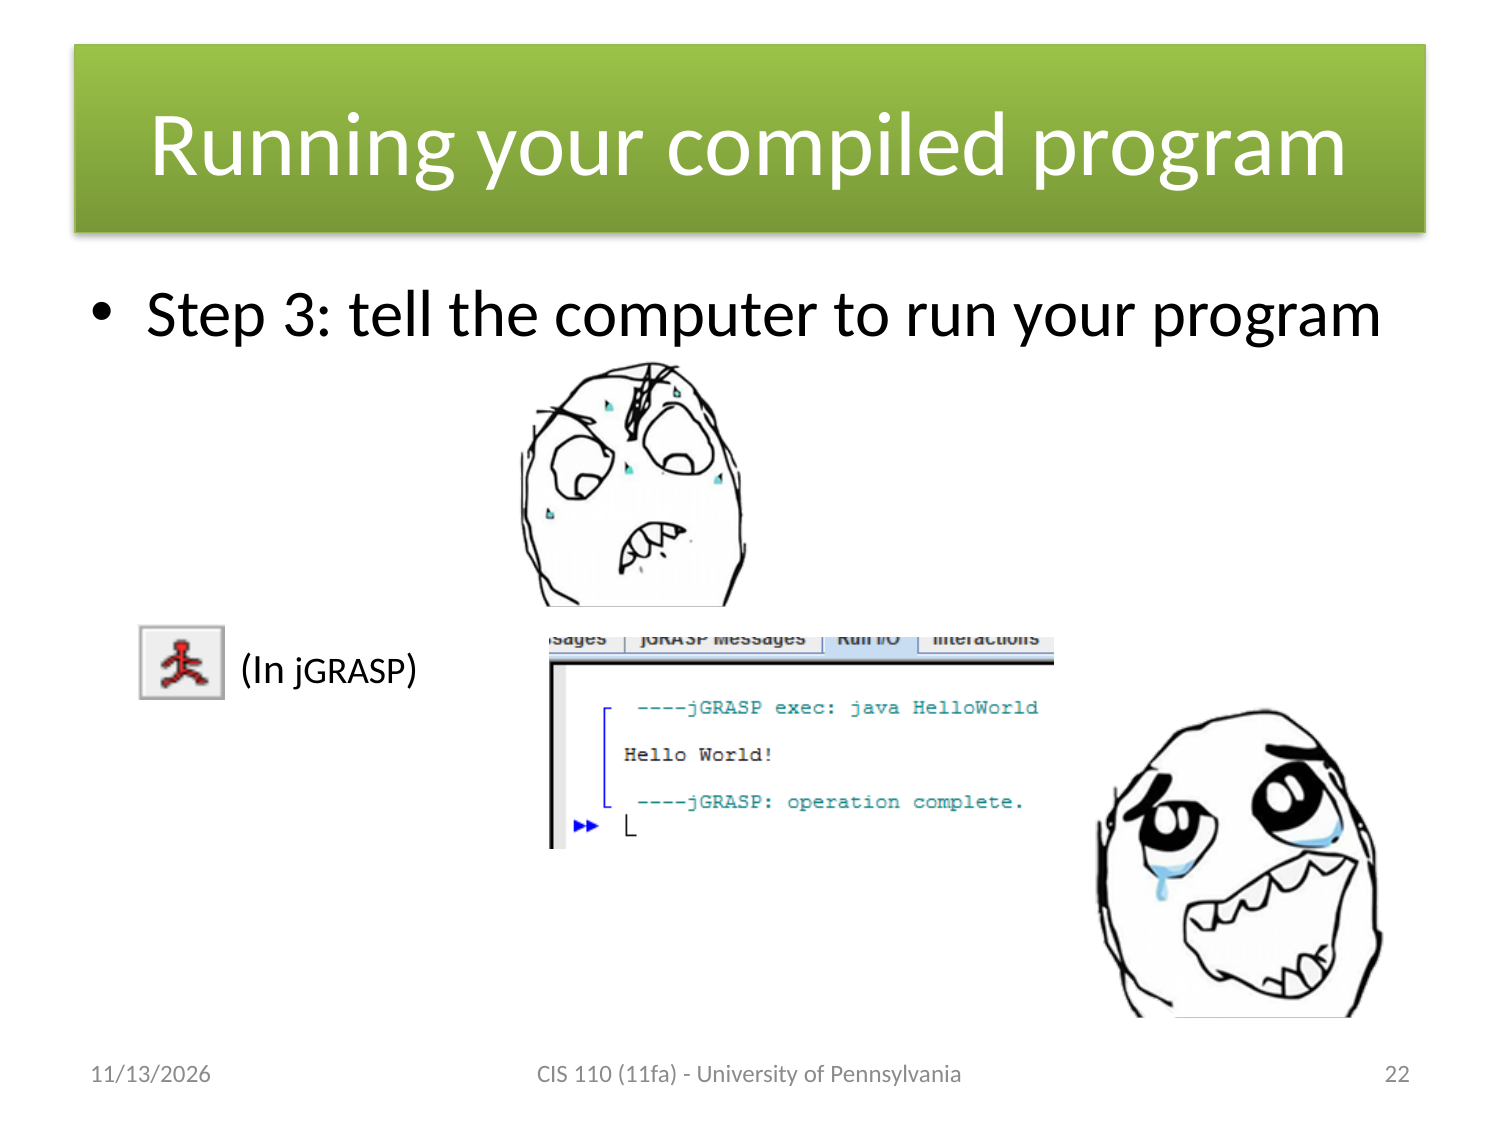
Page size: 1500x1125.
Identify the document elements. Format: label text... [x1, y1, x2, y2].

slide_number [75, 1042, 425, 1103]
text_box (In jGRASP) [229, 634, 438, 700]
picture [499, 337, 775, 626]
picture [549, 637, 1054, 849]
picture [1074, 687, 1404, 1032]
footer CIS 110 (11fa) - University of Pennsylvania [512, 1042, 988, 1103]
title Running your compiled program [74, 44, 1426, 233]
picture [137, 624, 226, 701]
slide_number 22 [1074, 1042, 1425, 1103]
list Step 3: tell the computer to run your program [75, 262, 1425, 363]
